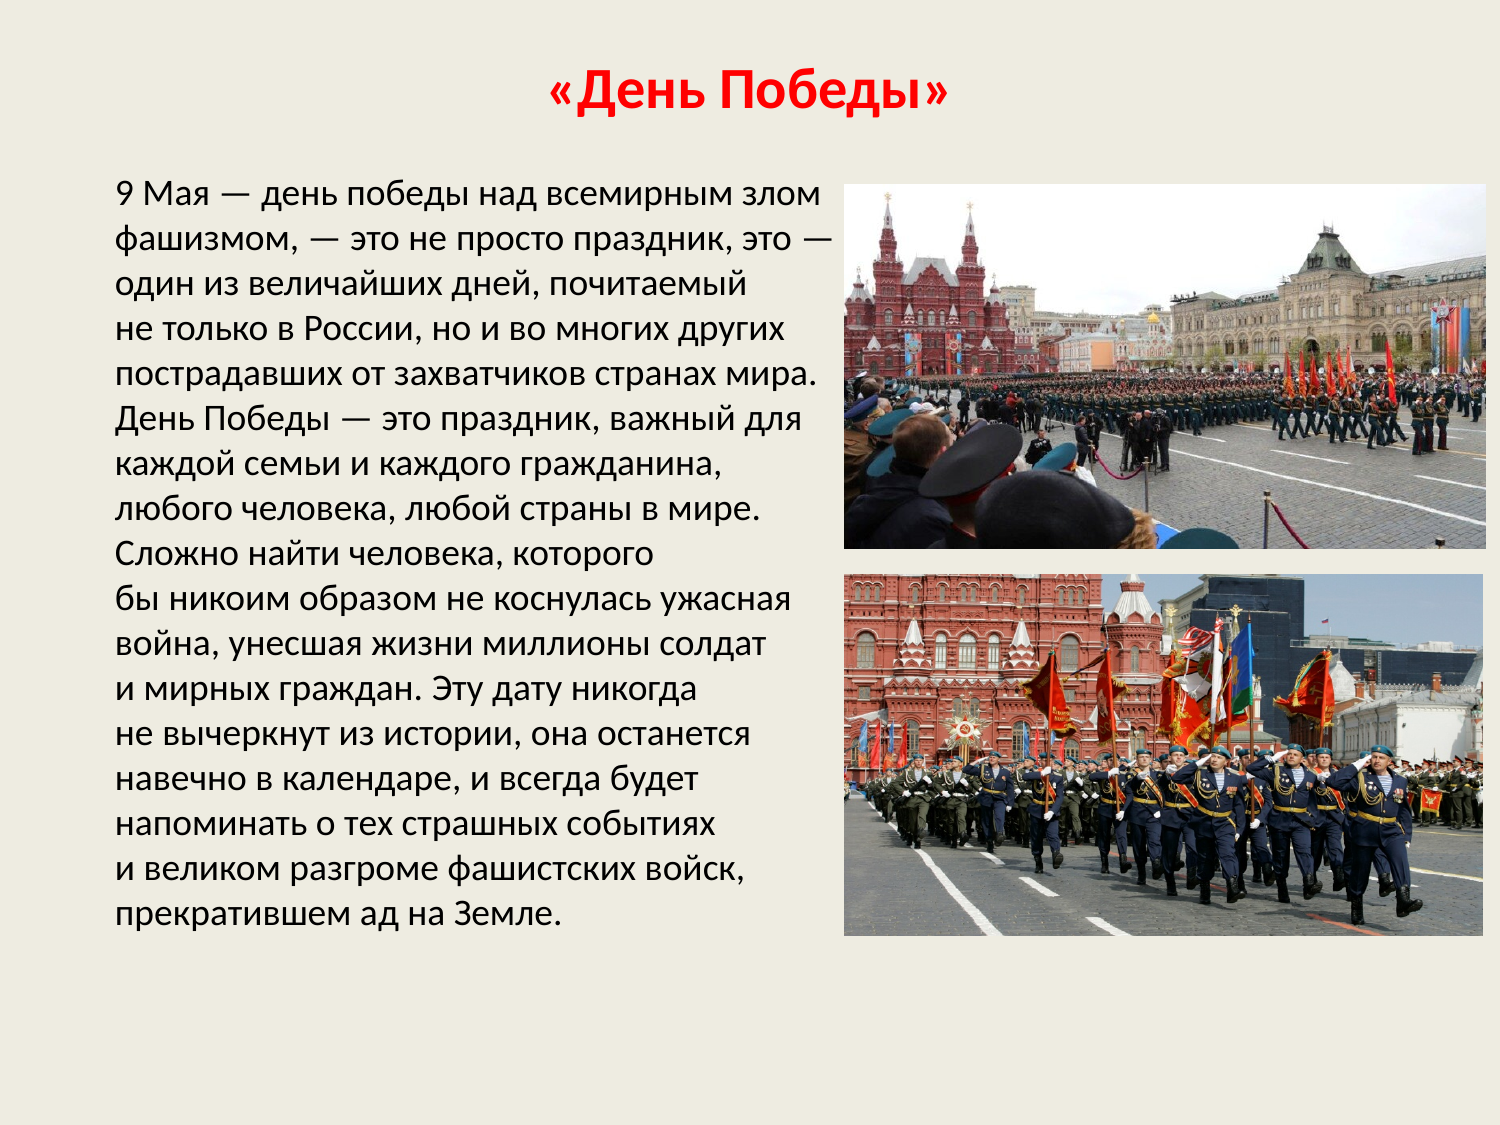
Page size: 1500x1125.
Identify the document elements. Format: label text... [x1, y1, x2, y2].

picture [844, 573, 1483, 937]
picture [844, 184, 1486, 549]
text_box 9 Мая — день победы над всемирным злом фашизмом, — это не просто праздник, это — один из величайших дней, почитаемый не только в России, но и во многих других пострадавших от захватчиков странах мира. День Победы — это праздник, важный для каждой семьи и каждого гражданина, любого человека, любой страны в мире. Сложно найти человека, которого бы никоим образом не коснулась ужасная война, унесшая жизни миллионы солдат и мирных граждан. Эту дату никогда не вычеркнут из истории, она останется навечно в календаре, и всегда будет напоминать о тех страшных событиях и великом разгроме фашистских войск, прекратившем ад на Земле. [100, 160, 851, 941]
text_box «День Победы» [0, 42, 1500, 128]
